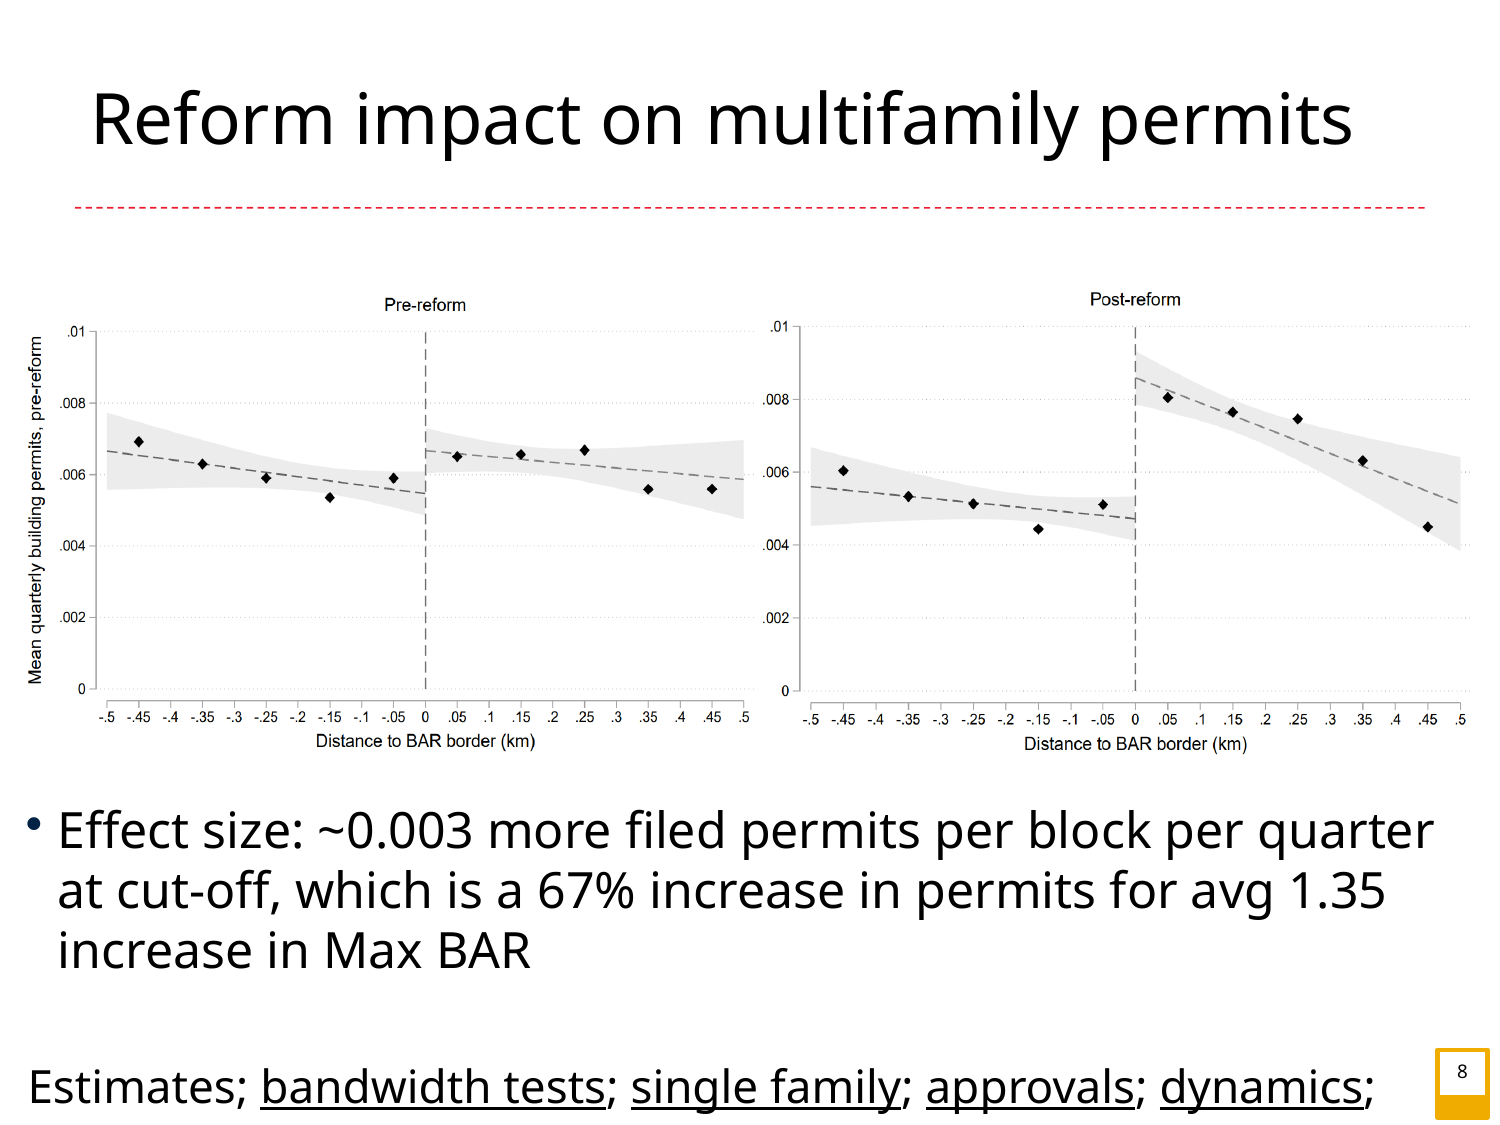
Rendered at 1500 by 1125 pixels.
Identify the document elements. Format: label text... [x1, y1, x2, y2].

list Effect size: ~0.003 more filed permits per block per quarter at cut-off, which is a 67% increase in permits for avg 1.35 increase in Max BAR Estimates; bandwidth tests; single family; approvals; dynamics; spillovers [12, 791, 1488, 950]
title Reform impact on multifamily permits [75, 24, 1463, 208]
slide_number 8 [1437, 1048, 1488, 1097]
picture [0, 277, 1500, 763]
